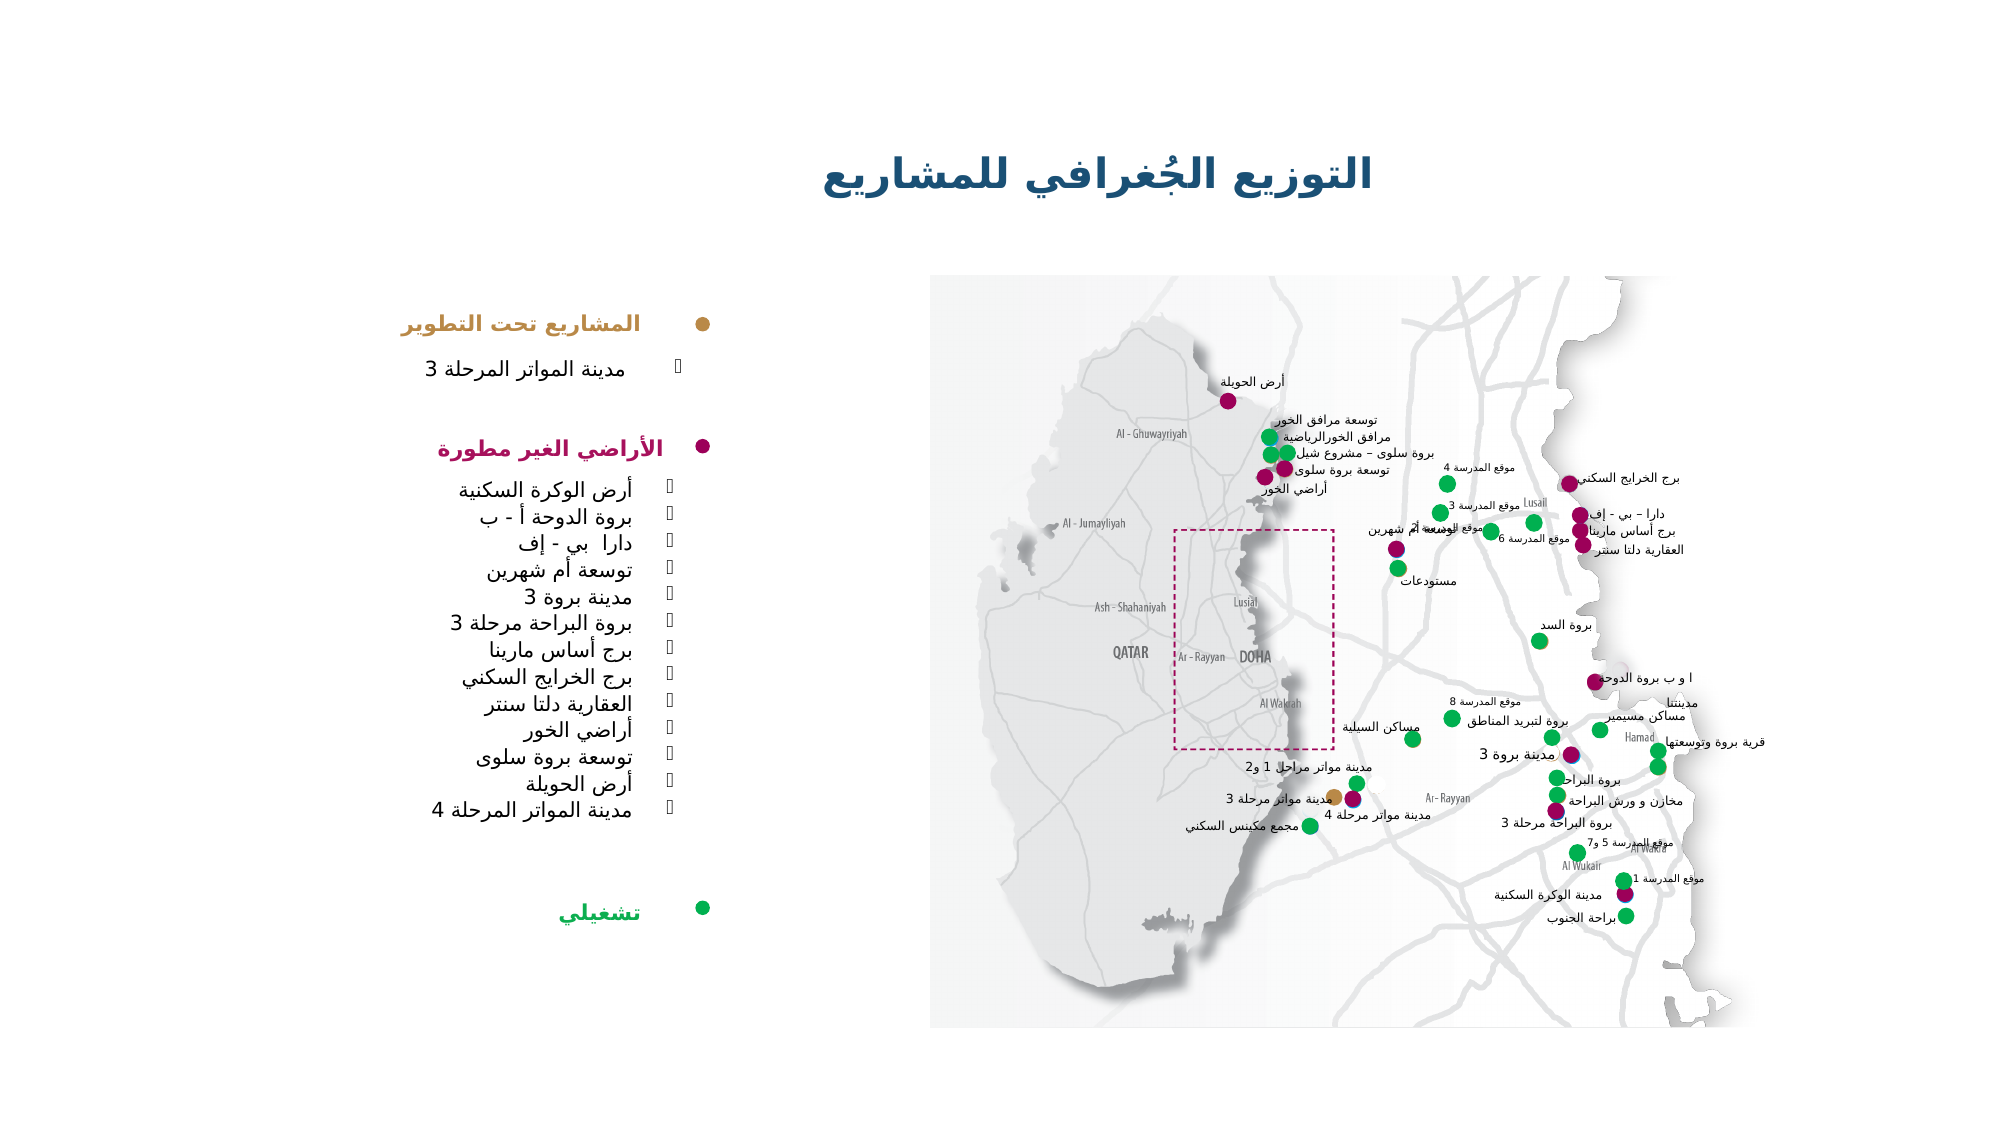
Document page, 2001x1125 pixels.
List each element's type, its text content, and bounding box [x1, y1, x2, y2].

text_box التوزيع الجُغرافي للمشاريع [395, 144, 1801, 205]
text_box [1411, 453, 1763, 893]
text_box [225, 306, 710, 927]
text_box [930, 275, 1777, 1028]
